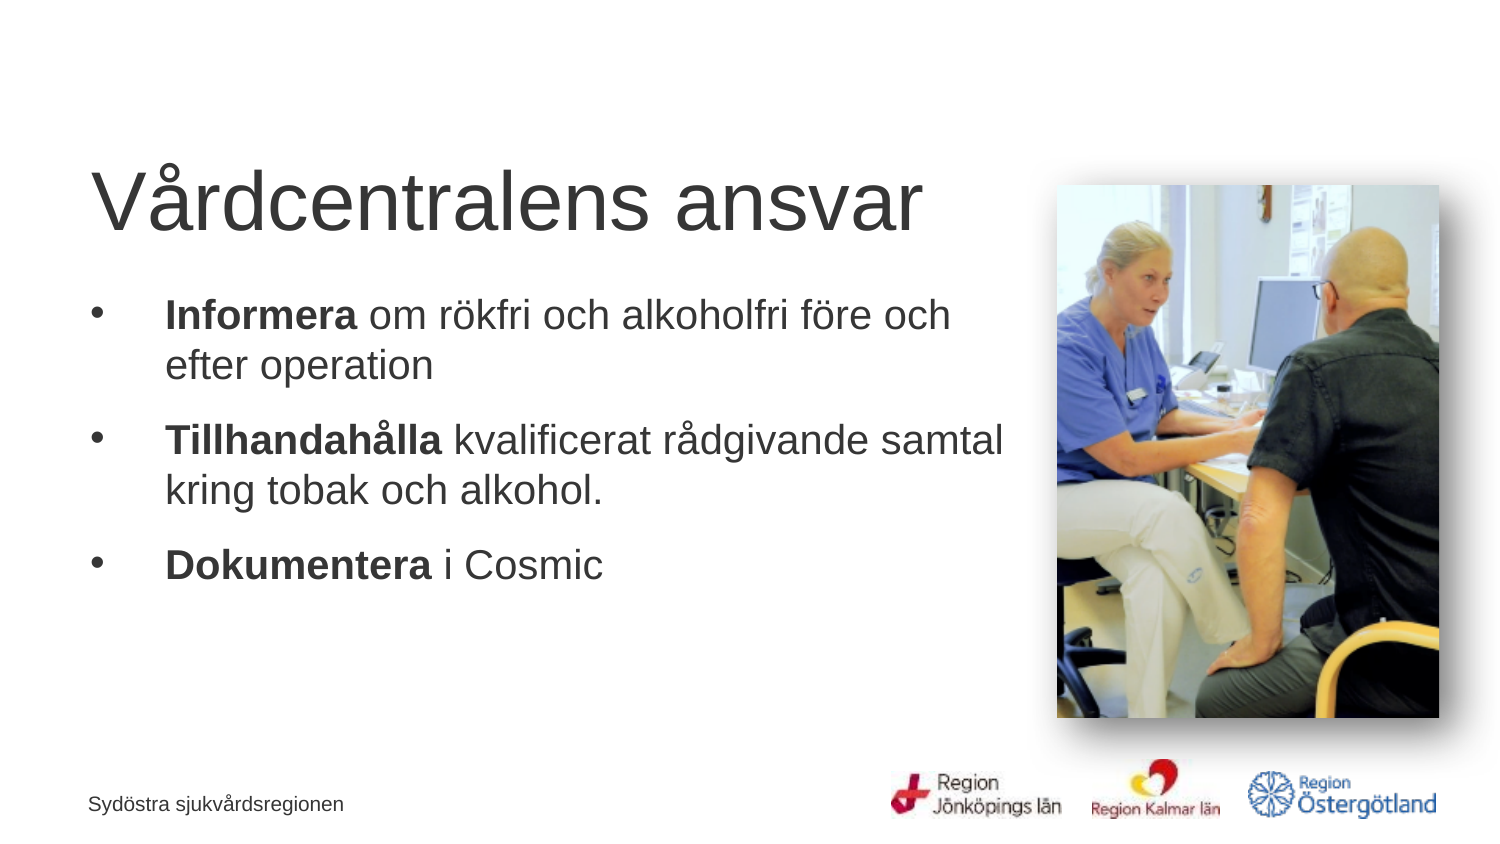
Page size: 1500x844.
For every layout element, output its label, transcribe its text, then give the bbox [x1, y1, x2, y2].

title Vårdcentralens ansvar [76, 126, 1427, 268]
picture [1248, 771, 1436, 819]
picture [1056, 185, 1440, 718]
picture [891, 771, 1062, 819]
list Informera om rökfri och alkoholfri före och efter operation Tillhandahålla kvalificerat rådgivande samtal kring tobak och alkohol. Dokumentera i Cosmic [75, 280, 1022, 741]
picture [1092, 759, 1220, 819]
